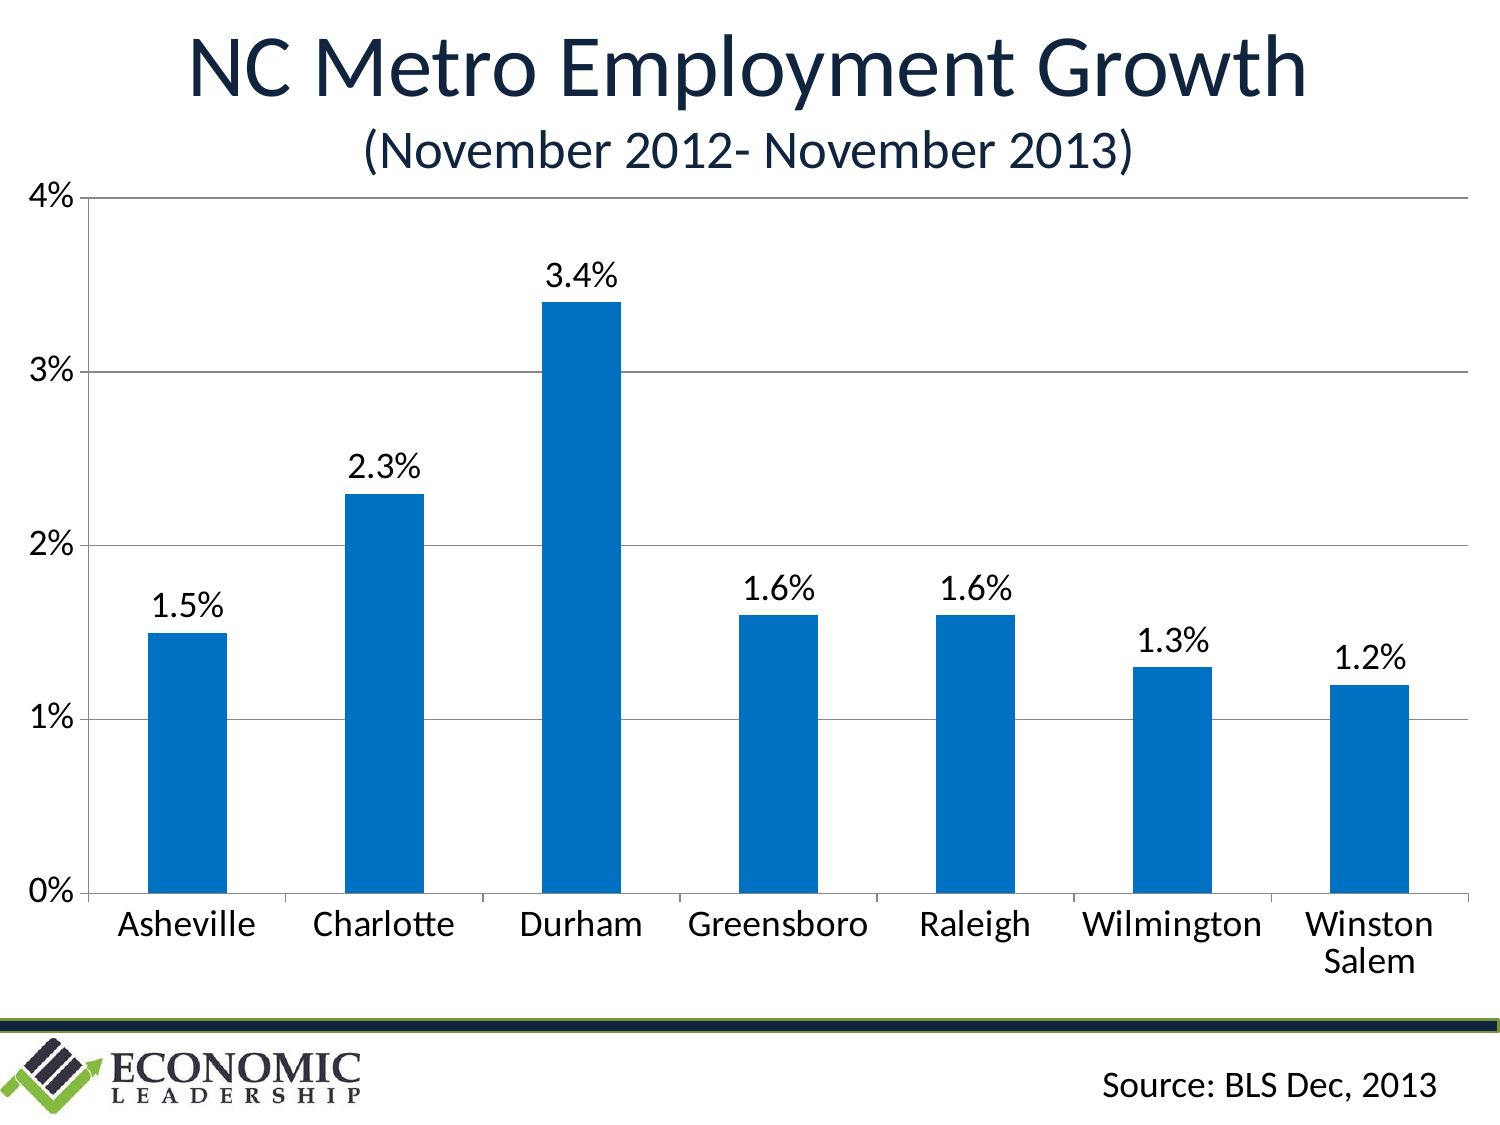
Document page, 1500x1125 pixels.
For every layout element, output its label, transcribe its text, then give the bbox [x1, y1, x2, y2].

picture [0, 1038, 361, 1114]
chart [0, 162, 1499, 1001]
title NC Metro Employment Growth (November 2012- November 2013) [0, 0, 1500, 163]
text_box Source: BLS Dec, 2013 [1087, 1052, 1500, 1113]
text_box [0, 1018, 1500, 1034]
